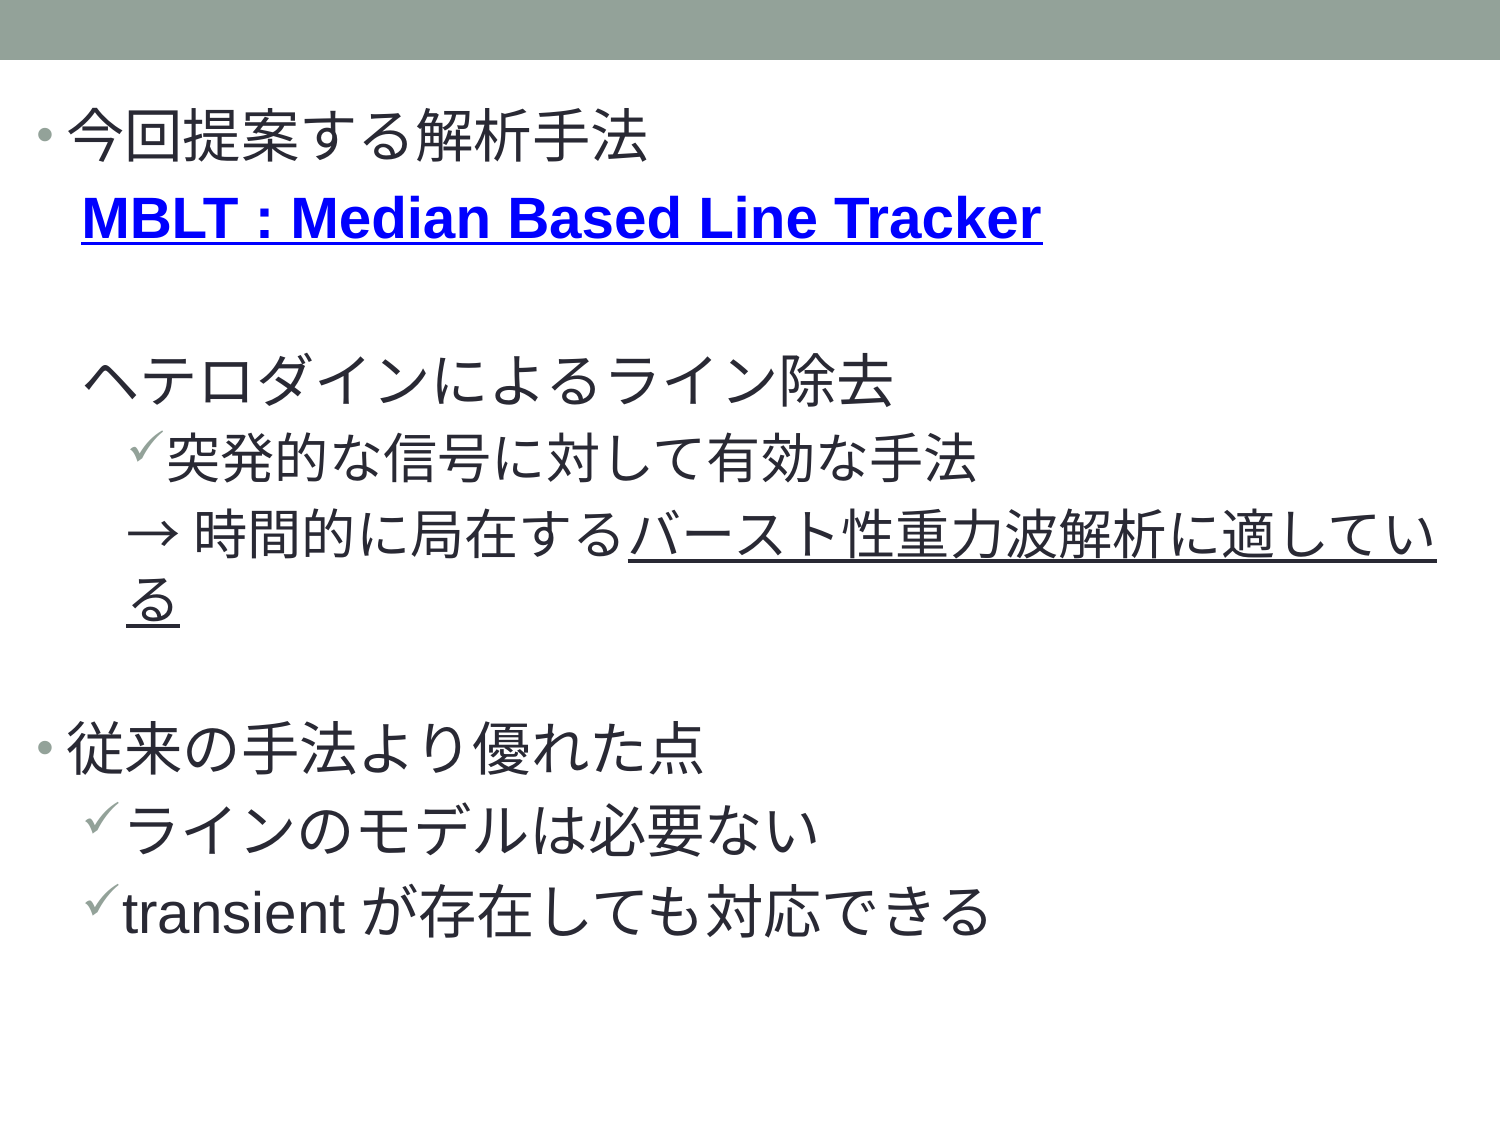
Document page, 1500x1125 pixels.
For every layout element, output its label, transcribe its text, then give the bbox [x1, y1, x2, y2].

list 今回提案する解析手法 MBLT : Median Based Line Tracker ヘテロダインによるライン除去 突発的な信号に対して有効な手法 →時間的に局在するバースト性重力波解析に適している 従来の手法より優れた点 ラインのモデルは必要ない transientが存在しても対応できる [21, 91, 1472, 1063]
